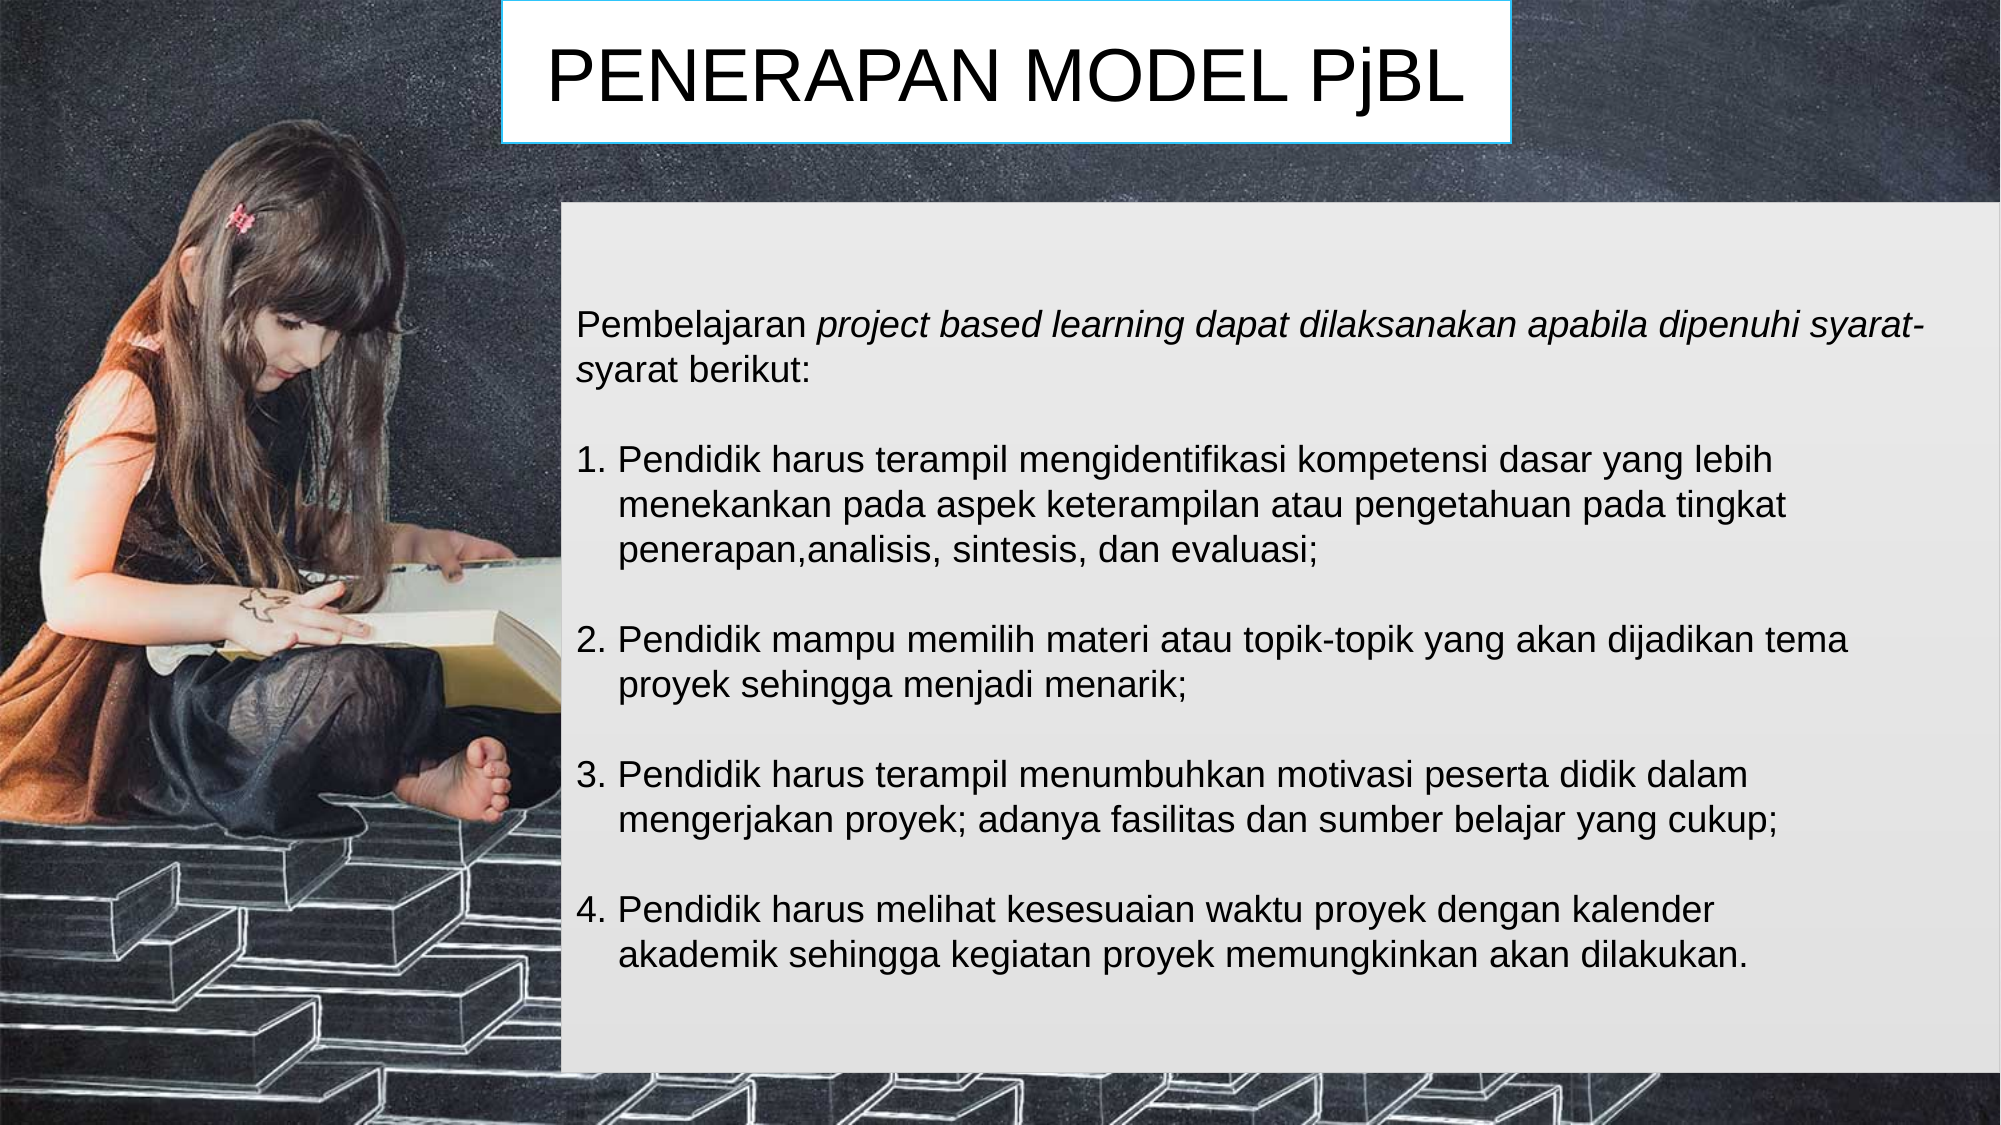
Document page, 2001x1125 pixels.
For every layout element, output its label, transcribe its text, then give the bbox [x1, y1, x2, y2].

text_box PENERAPAN MODEL PjBL [501, 0, 1512, 144]
text_box Pembelajaran project based learning dapat dilaksanakan apabila dipenuhi syarat- syarat berikut: 1. Pendidik harus terampil mengidentifikasi kompetensi dasar yang lebih menekankan pada aspek keterampilan atau pengetahuan pada tingkat penerapan,analisis, sintesis, dan evaluasi; 2. Pendidik mampu memilih materi atau topik-topik yang akan dijadikan tema proyek sehingga menjadi menarik; 3. Pendidik harus terampil menumbuhkan motivasi peserta didik dalam mengerjakan proyek; adanya fasilitas dan sumber belajar yang cukup; 4. Pendidik harus melihat kesesuaian waktu proyek dengan kalender akademik sehingga kegiatan proyek memungkinkan akan dilakukan. [561, 202, 2000, 1073]
picture [0, 0, 2001, 1125]
